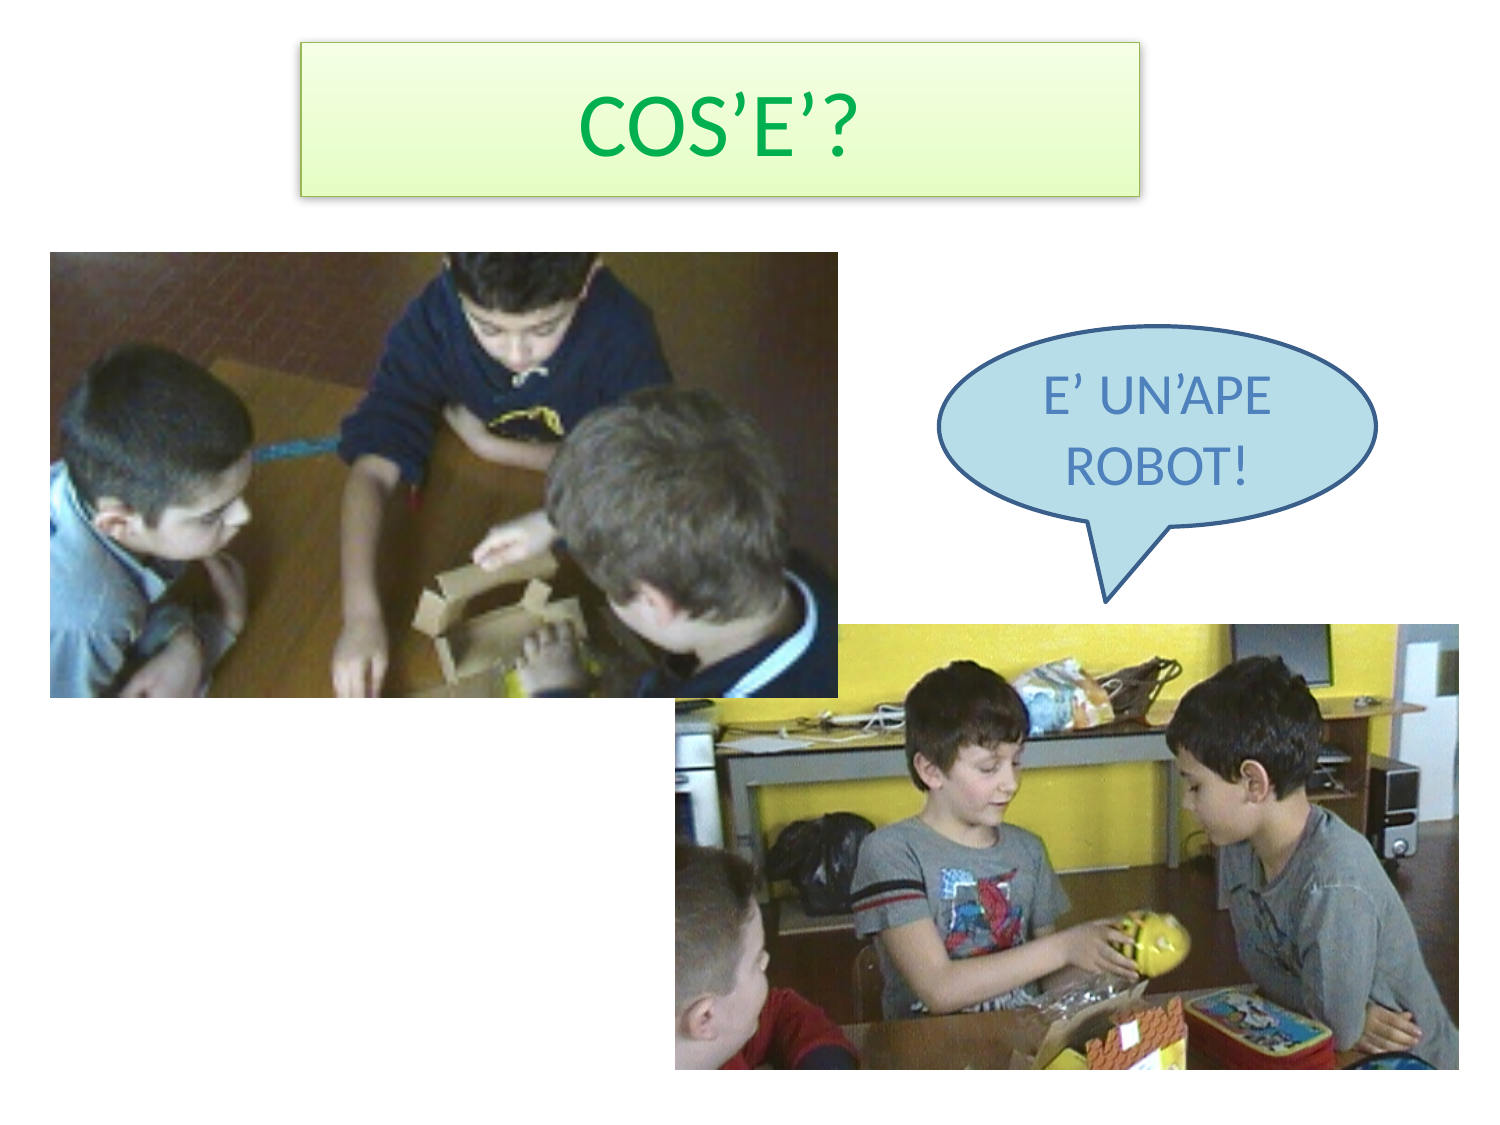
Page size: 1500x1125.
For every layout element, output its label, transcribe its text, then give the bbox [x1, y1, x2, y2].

title COS’E’? [300, 42, 1140, 197]
text_box E’ UN’APE ROBOT! [936, 324, 1379, 605]
picture [49, 252, 1460, 1070]
